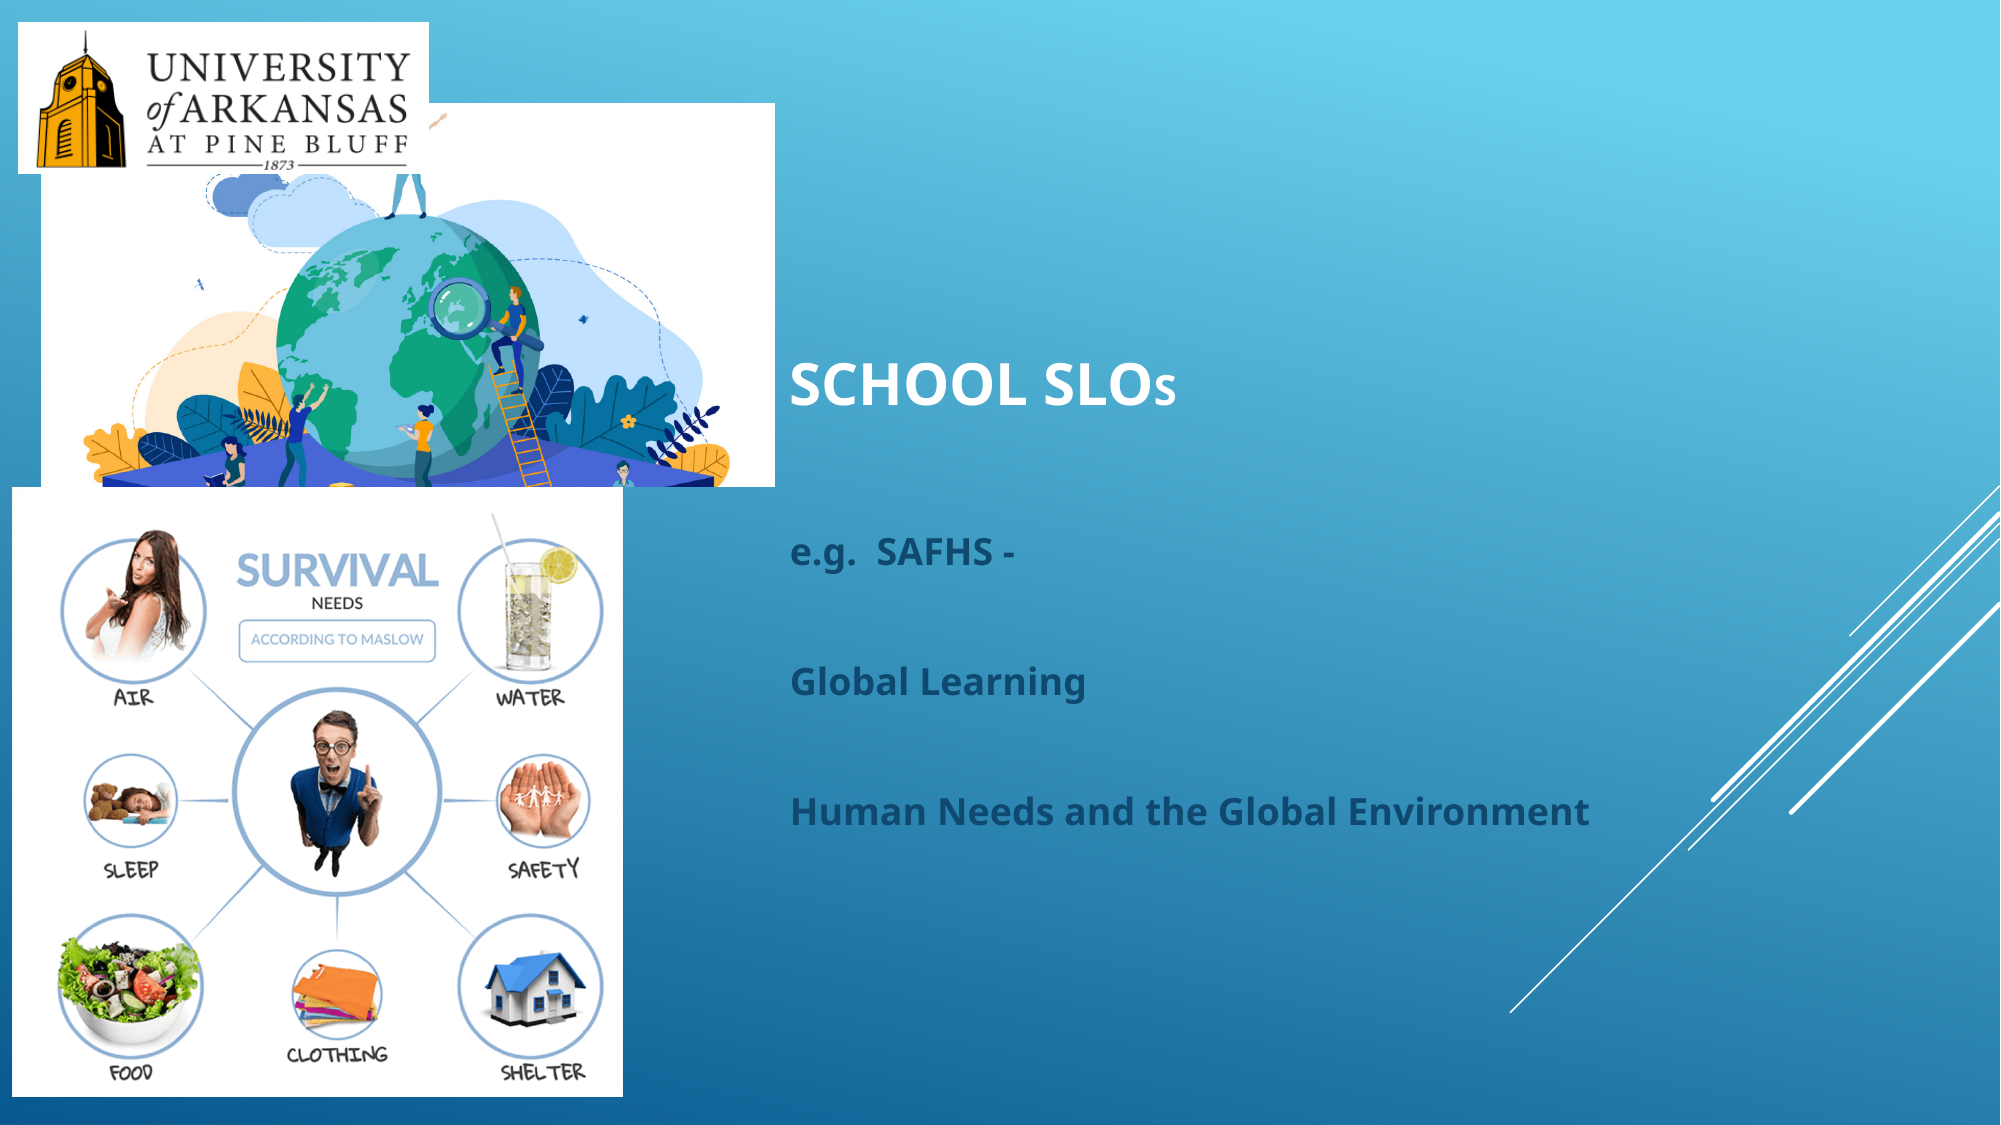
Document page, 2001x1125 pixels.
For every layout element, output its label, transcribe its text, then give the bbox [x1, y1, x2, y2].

list e.g. SAFHS - Global Learning Human Needs and the Global Environment [774, 455, 1763, 919]
title School SLOs [775, 237, 1763, 425]
picture [12, 21, 775, 1097]
